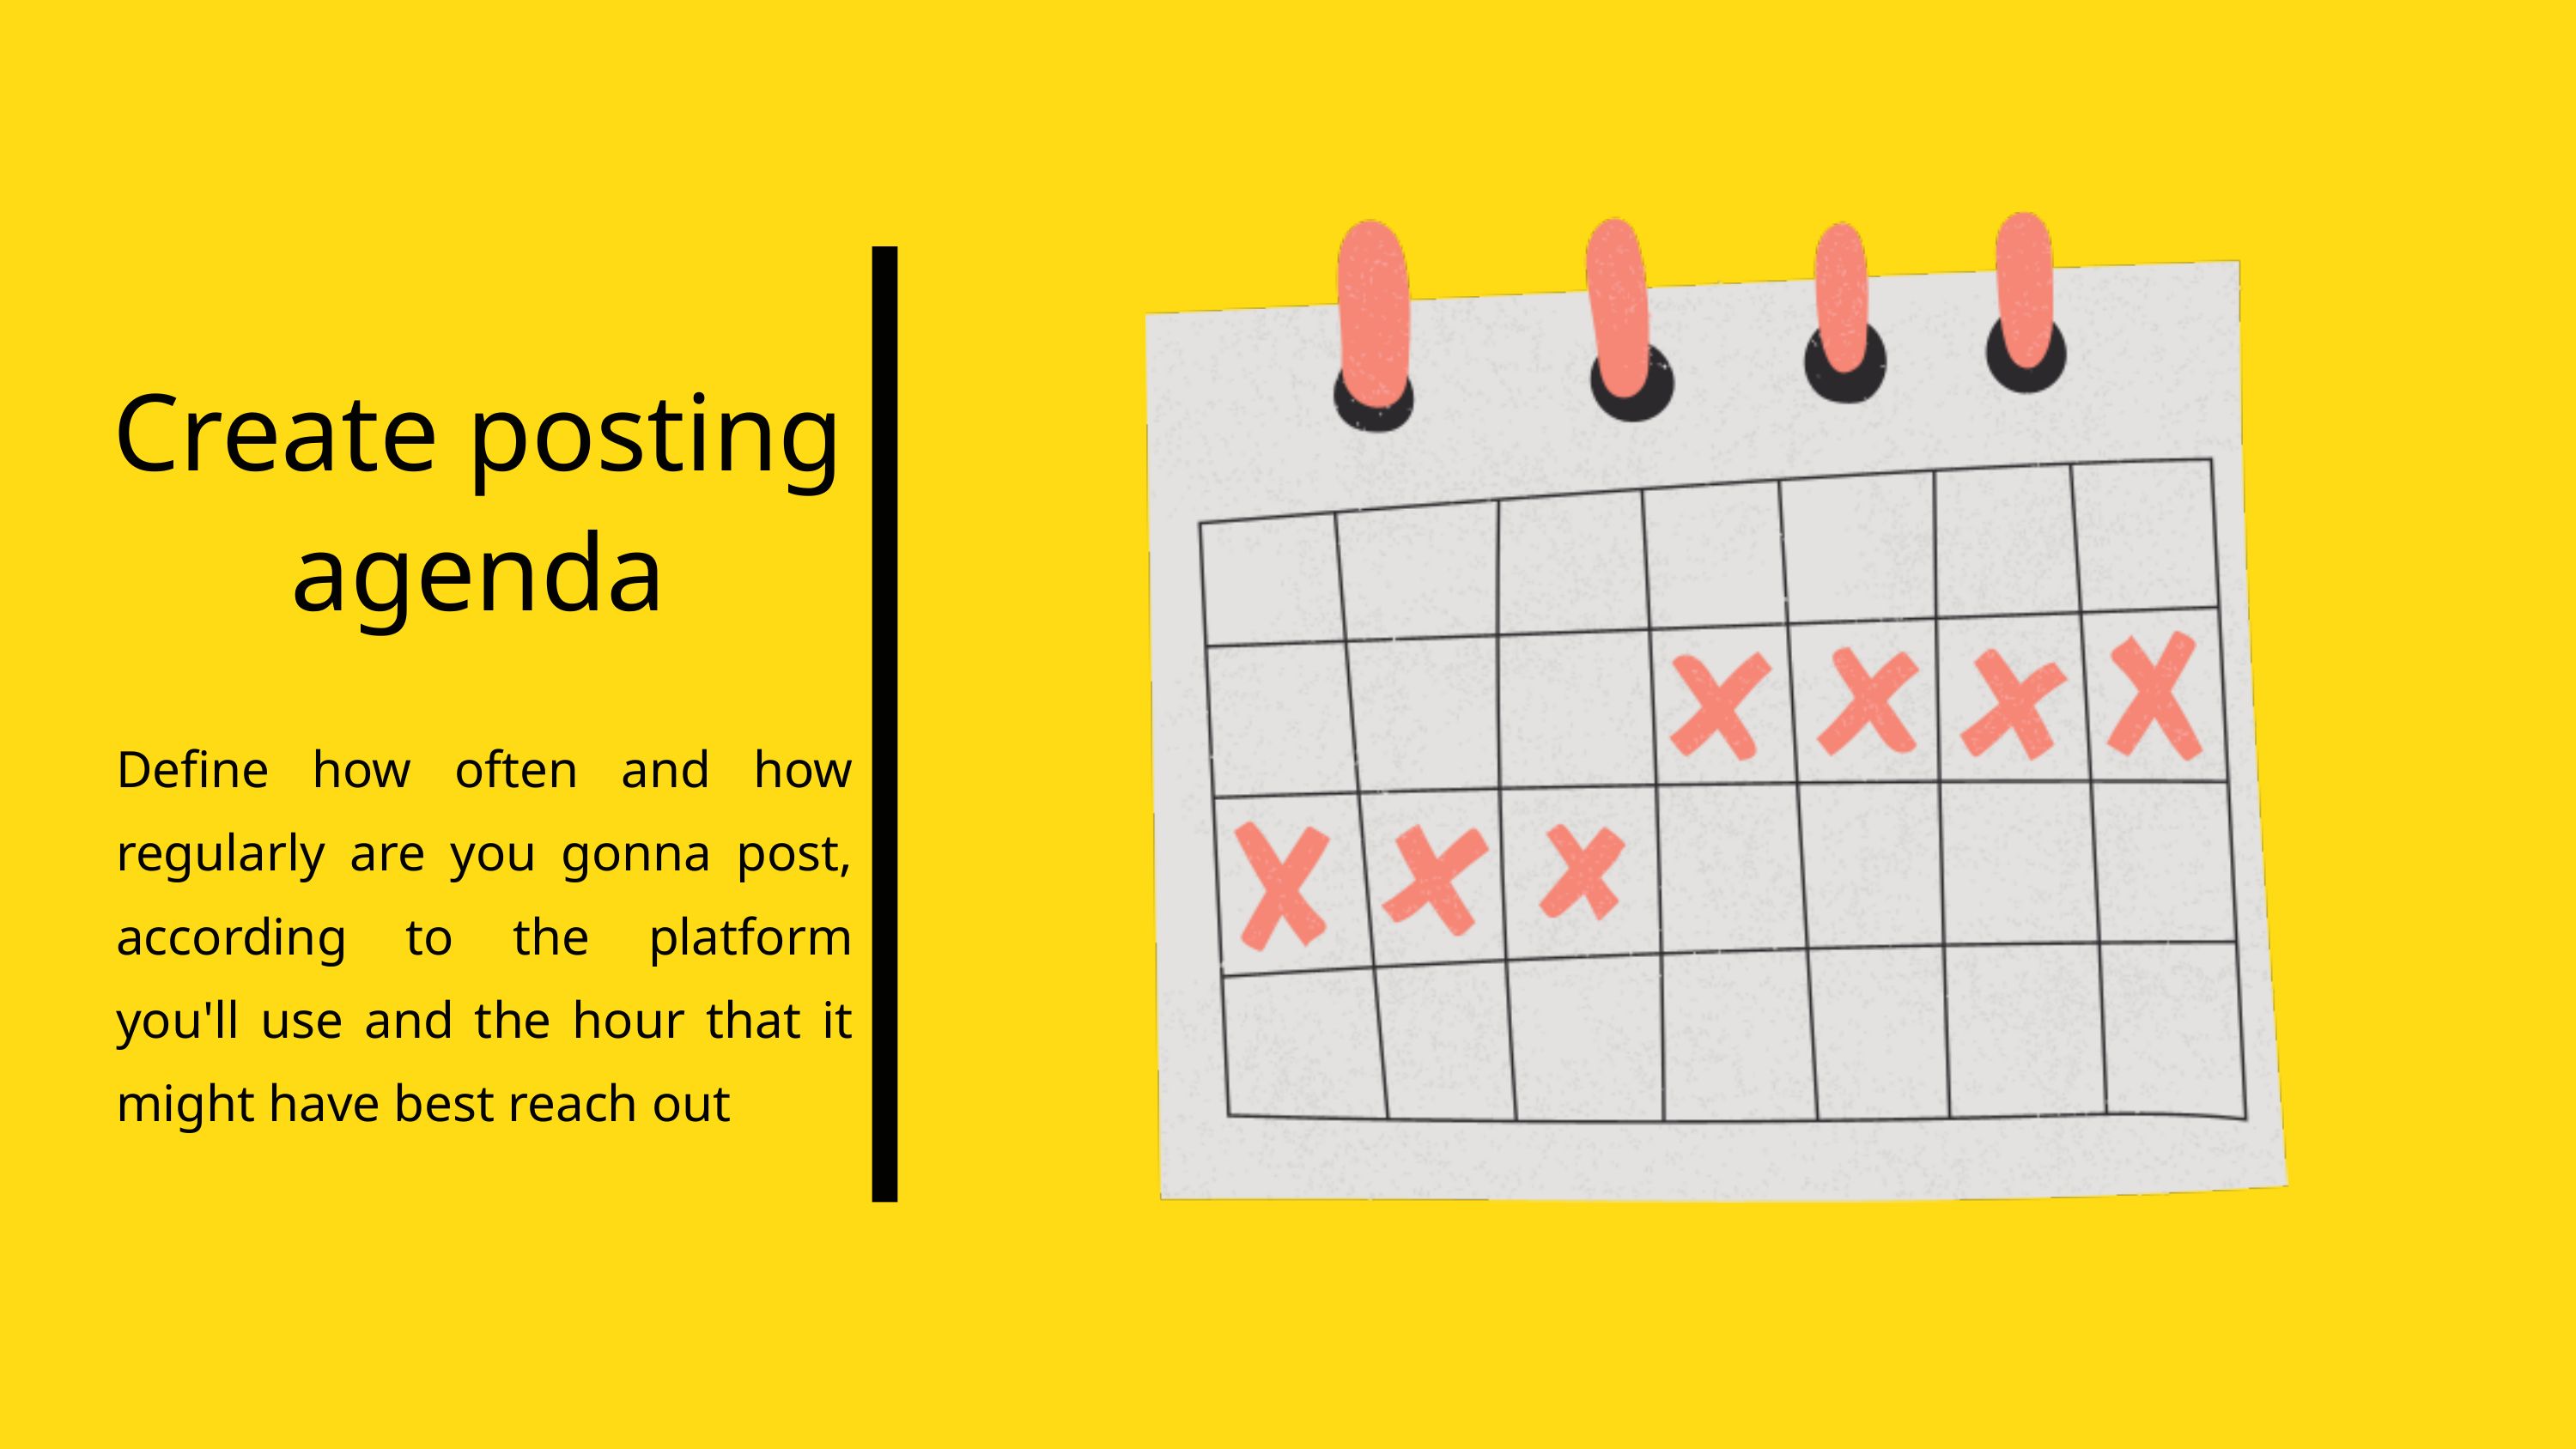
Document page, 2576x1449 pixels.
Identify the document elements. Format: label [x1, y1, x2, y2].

text_box [110, 351, 854, 1115]
text_box [872, 246, 898, 1203]
picture [1145, 211, 2288, 1203]
